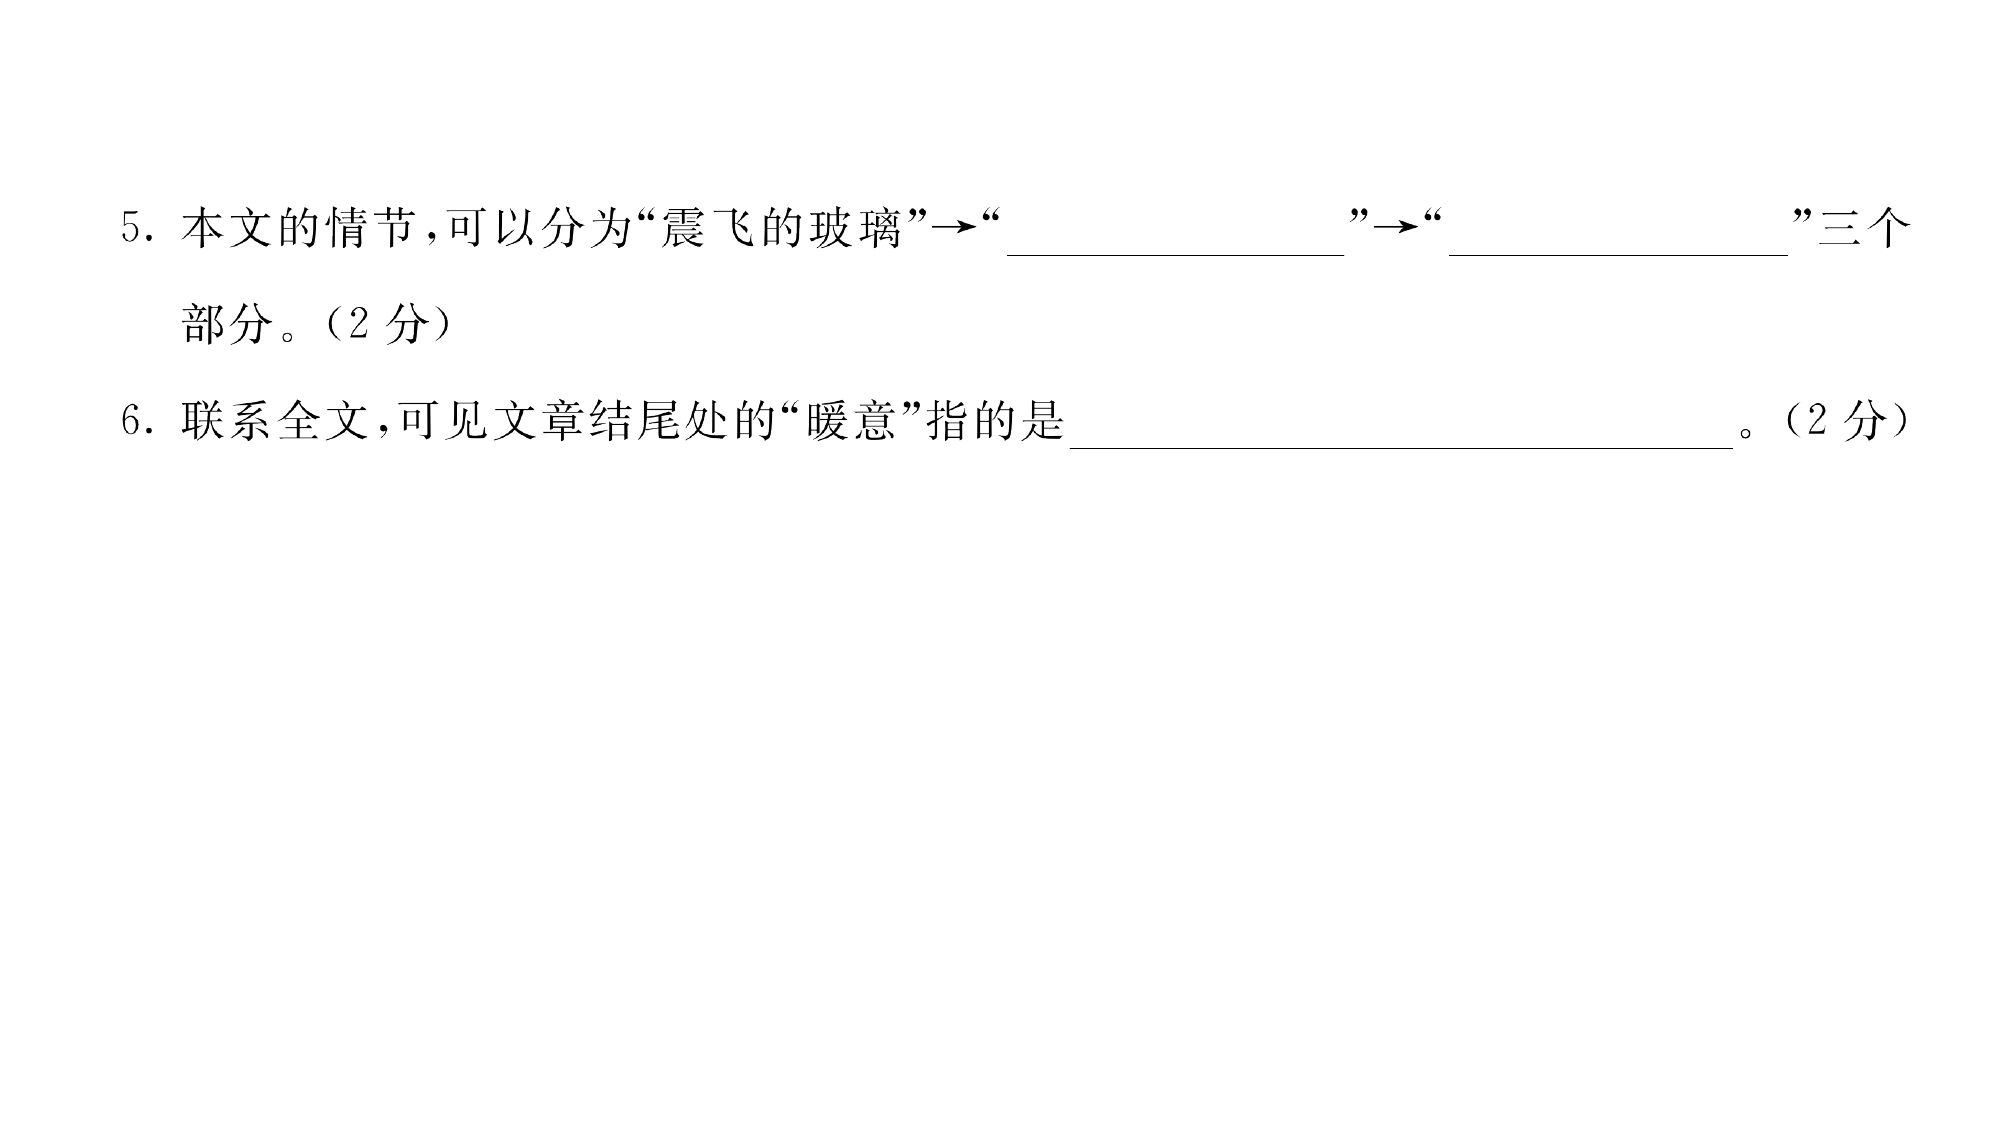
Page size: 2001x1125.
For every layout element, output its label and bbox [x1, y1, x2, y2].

picture [118, 177, 2000, 477]
